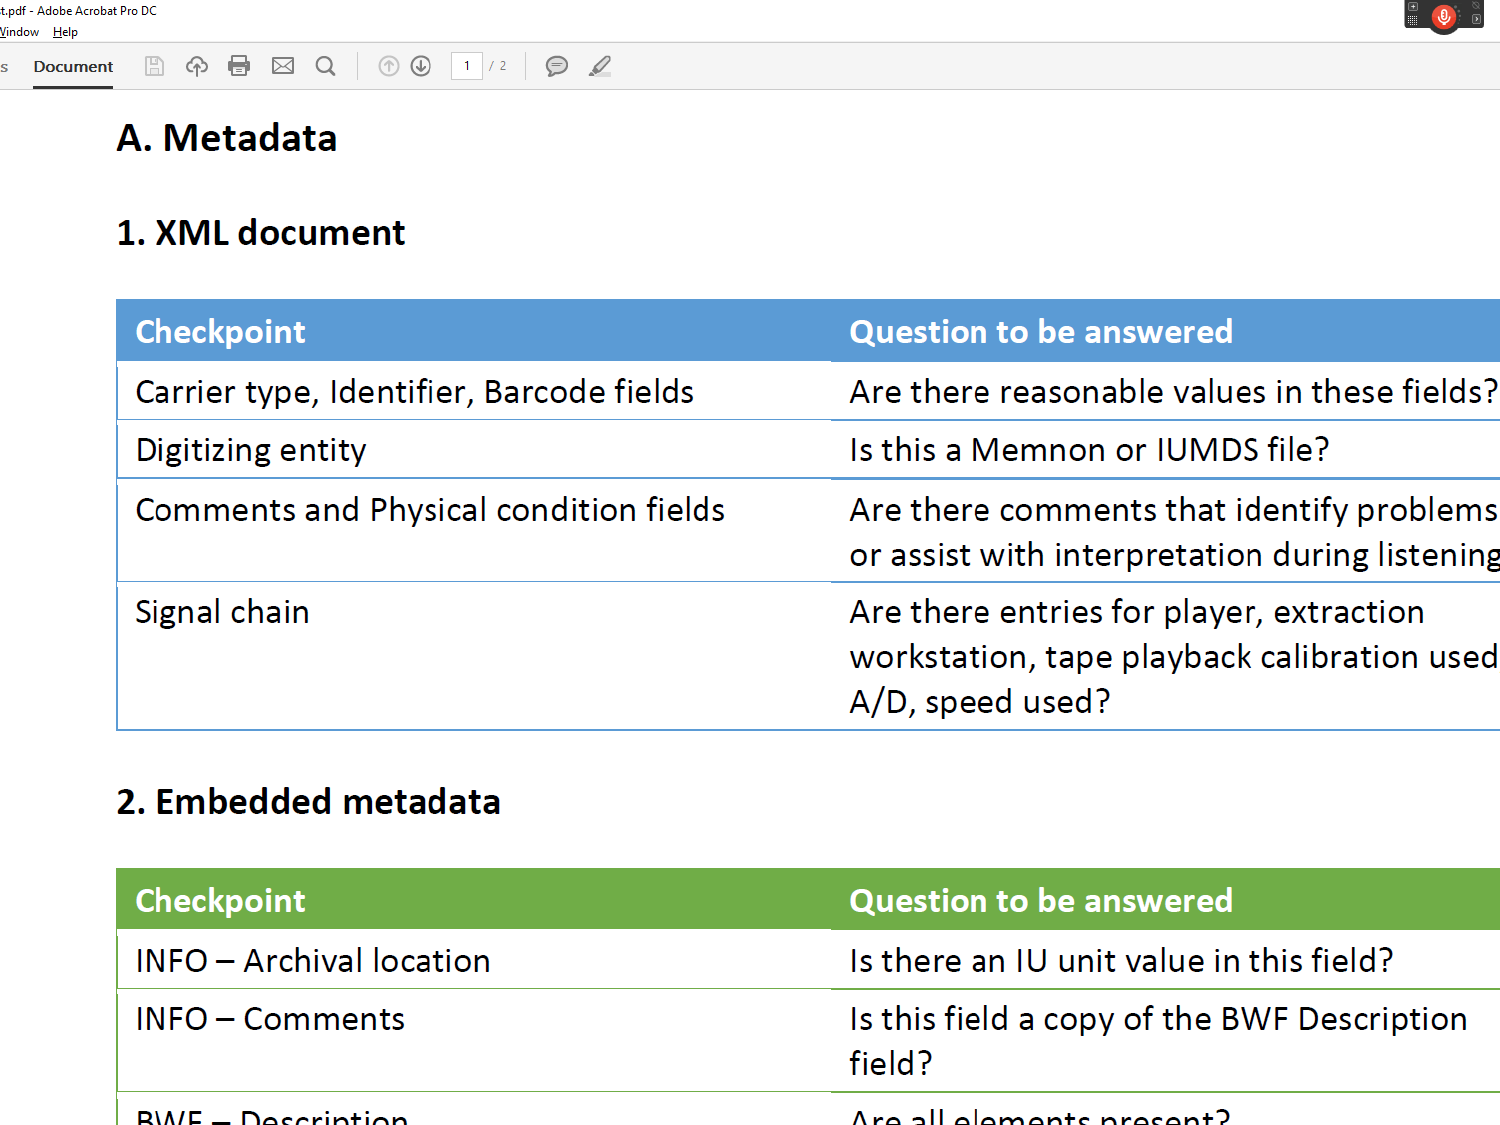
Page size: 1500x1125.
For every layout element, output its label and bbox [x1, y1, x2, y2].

list [0, 0, 1500, 1125]
